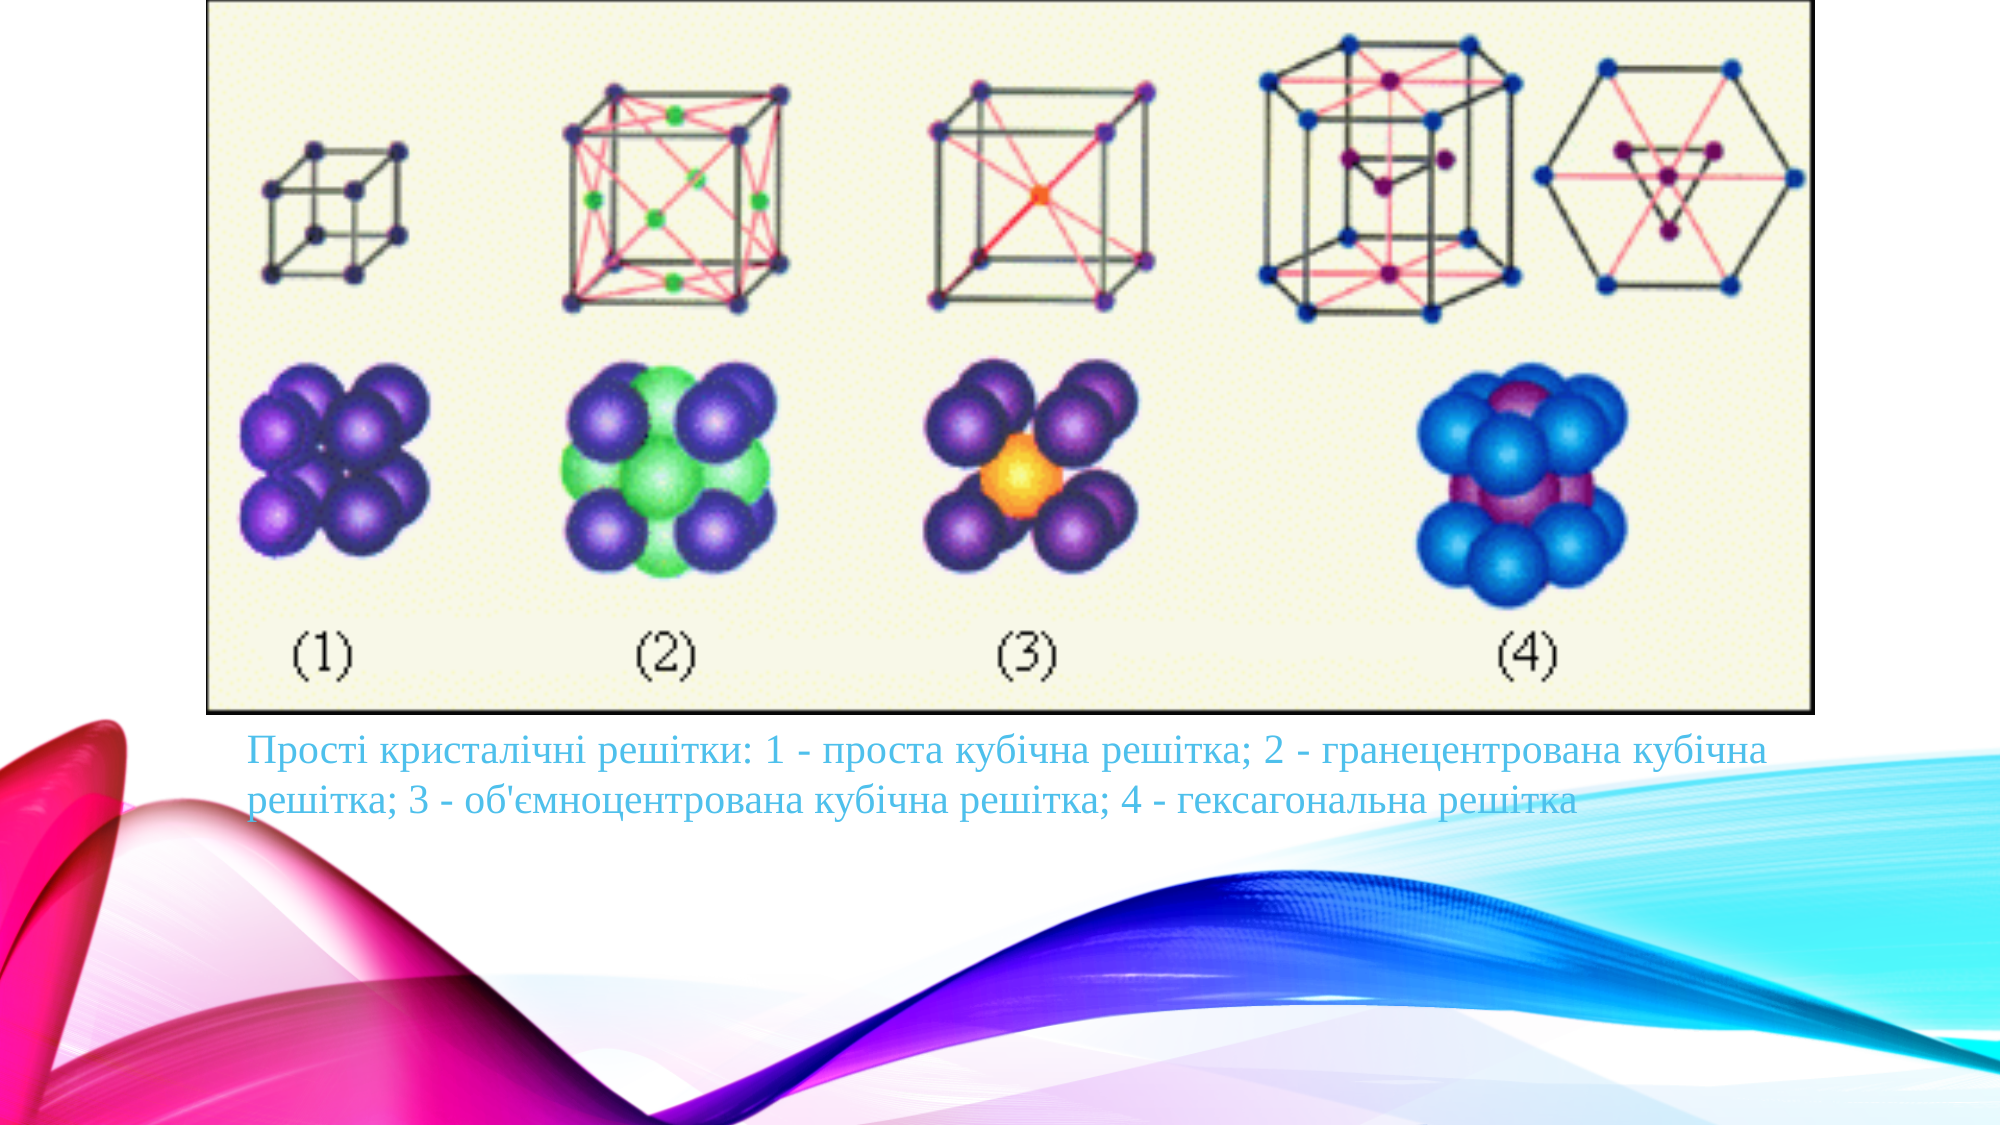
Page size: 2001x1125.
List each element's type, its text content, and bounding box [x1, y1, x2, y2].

picture [206, 0, 1815, 715]
picture [1795, 1003, 1806, 1008]
picture [0, 717, 2000, 1125]
text_box Прості кристалічні решітки: 1 - проста кубічна решітка; 2 - гранецентрована кубічна решітка; 3 - об'ємноцентрована кубічна решітка; 4 - гексагональна решітка [231, 715, 1784, 830]
